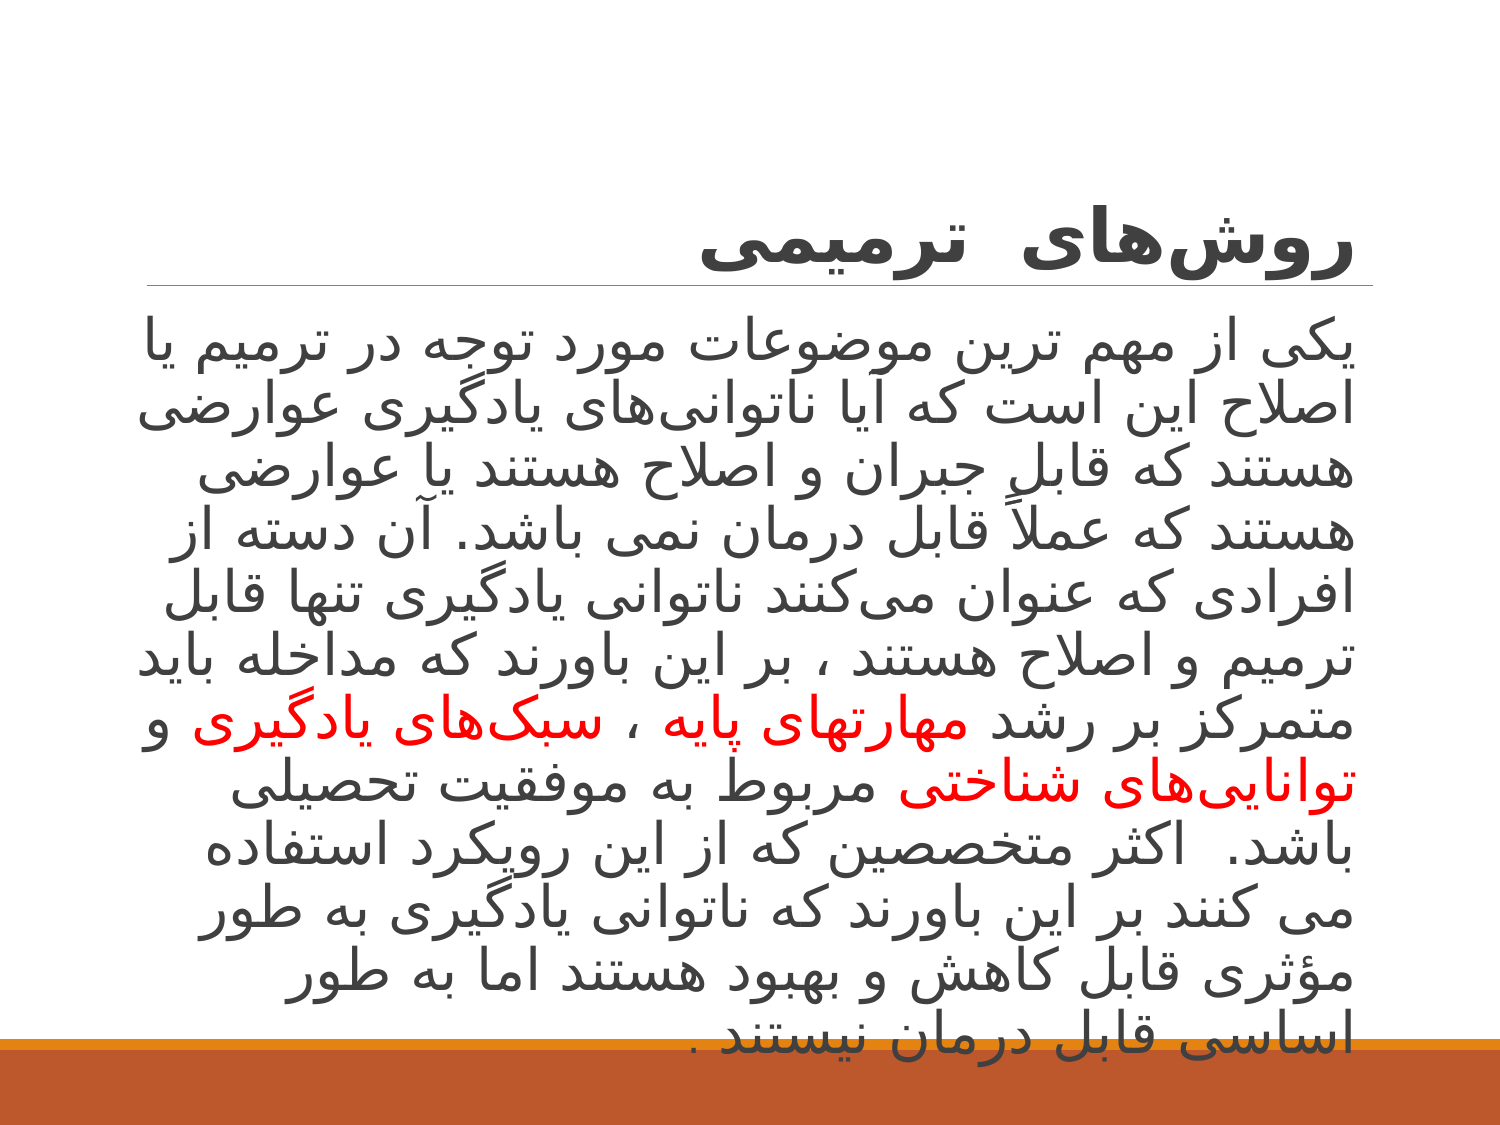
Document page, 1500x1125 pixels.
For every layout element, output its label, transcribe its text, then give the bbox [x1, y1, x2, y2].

list یکی از مهم ترین موضوعات مورد توجه در ترمیم یا اصلاح این است که آیا ناتوانی‌های یادگیری عوارضی هستند که قابل جبران و اصلاح هستند یا عوارضی هستند که عملاًَ قابل درمان نمی باشد. آن دسته از افرادی که عنوان می‌کنند ناتوانی یادگیری تنها قابل ترمیم و اصلاح هستند ، بر این باورند که مداخله باید متمرکز بر رشد مهارتهای پایه ، سبک‌های یادگیری و توانایی‌های شناختی مربوط به موفقیت تحصیلی باشد. اکثر متخصصین که از این رویکرد استفاده می کنند بر این باورند که ناتوانی یادگیری به طور مؤثری قابل کاهش و بهبود هستند اما به طور اساسی قابل درمان نیستند . [135, 302, 1373, 963]
title روش‌های ترمیمی [135, 47, 1373, 285]
